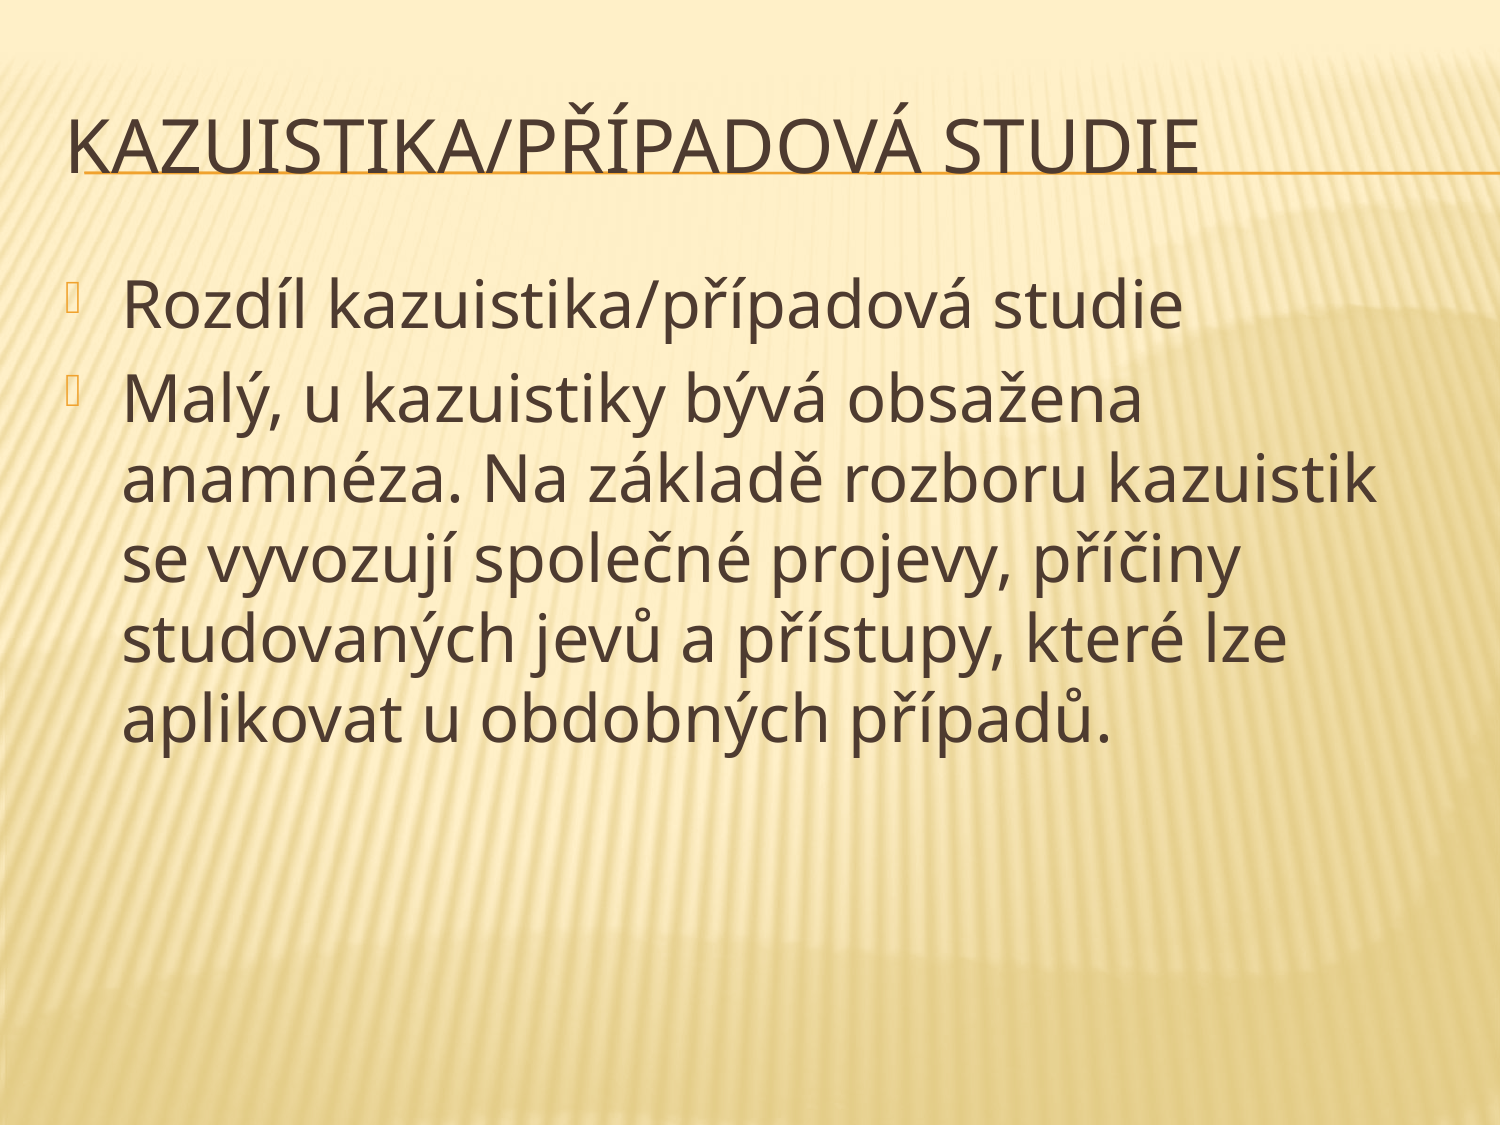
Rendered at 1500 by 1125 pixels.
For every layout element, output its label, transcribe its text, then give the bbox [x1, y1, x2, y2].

list Rozdíl kazuistika/případová studie Malý, u kazuistiky bývá obsažena anamnéza. Na základě rozboru kazuistik se vyvozují společné projevy, příčiny studovaných jevů a přístupy, které lze aplikovat u obdobných případů. [50, 254, 1475, 998]
title Kazuistika/případová studie [50, 75, 1475, 213]
